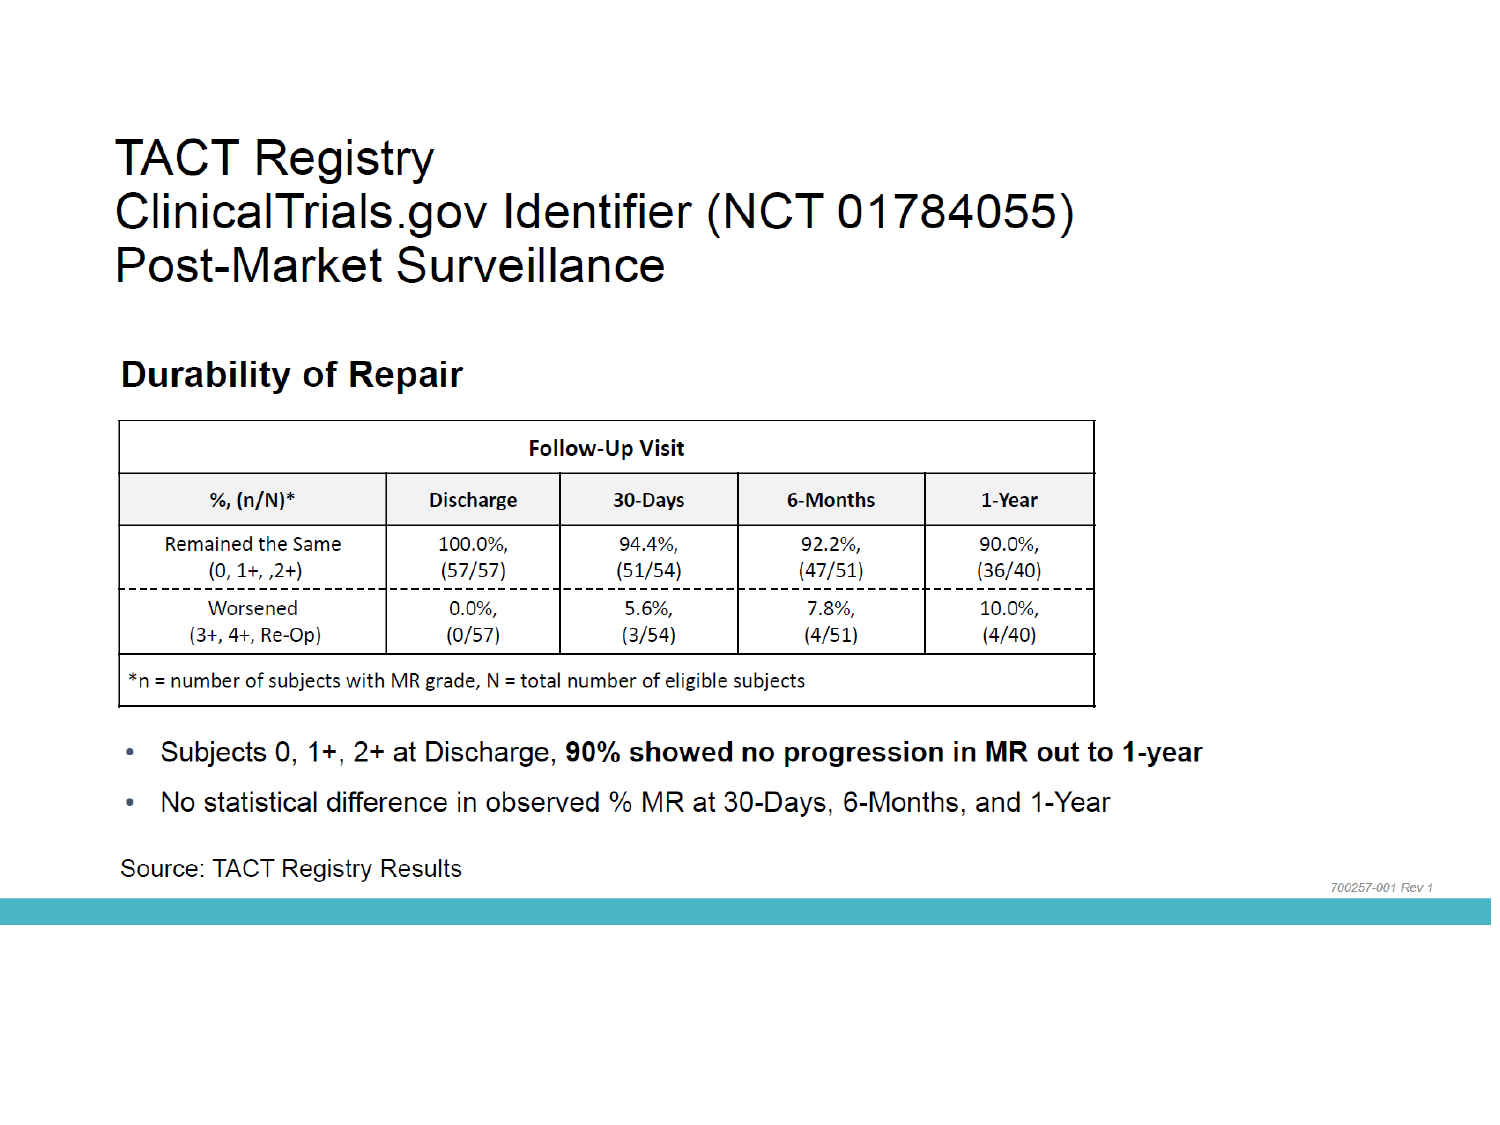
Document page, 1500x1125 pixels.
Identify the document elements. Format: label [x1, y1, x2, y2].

list [0, 87, 1491, 926]
